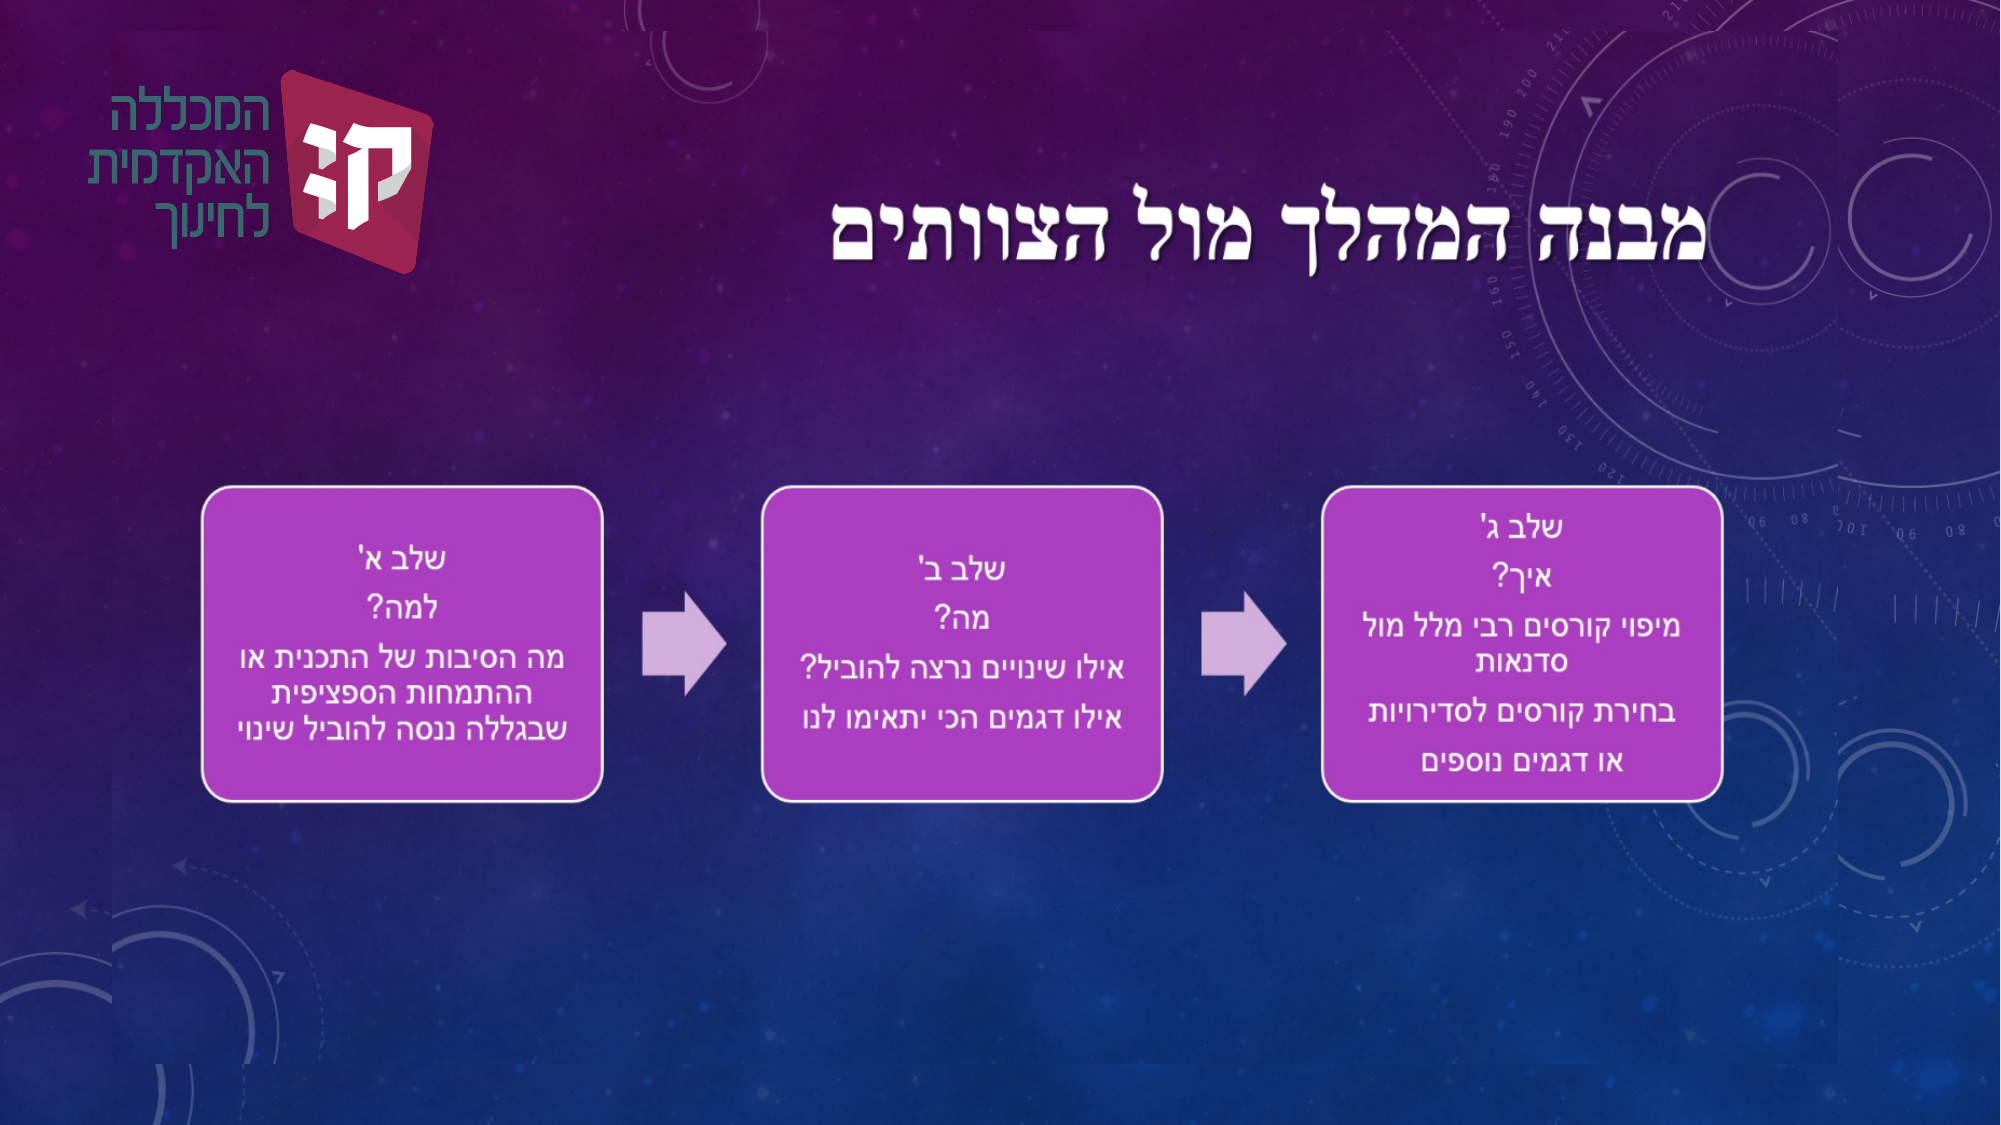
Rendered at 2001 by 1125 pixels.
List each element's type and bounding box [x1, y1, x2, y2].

picture [0, 0, 2001, 1125]
list [112, 30, 1838, 1065]
